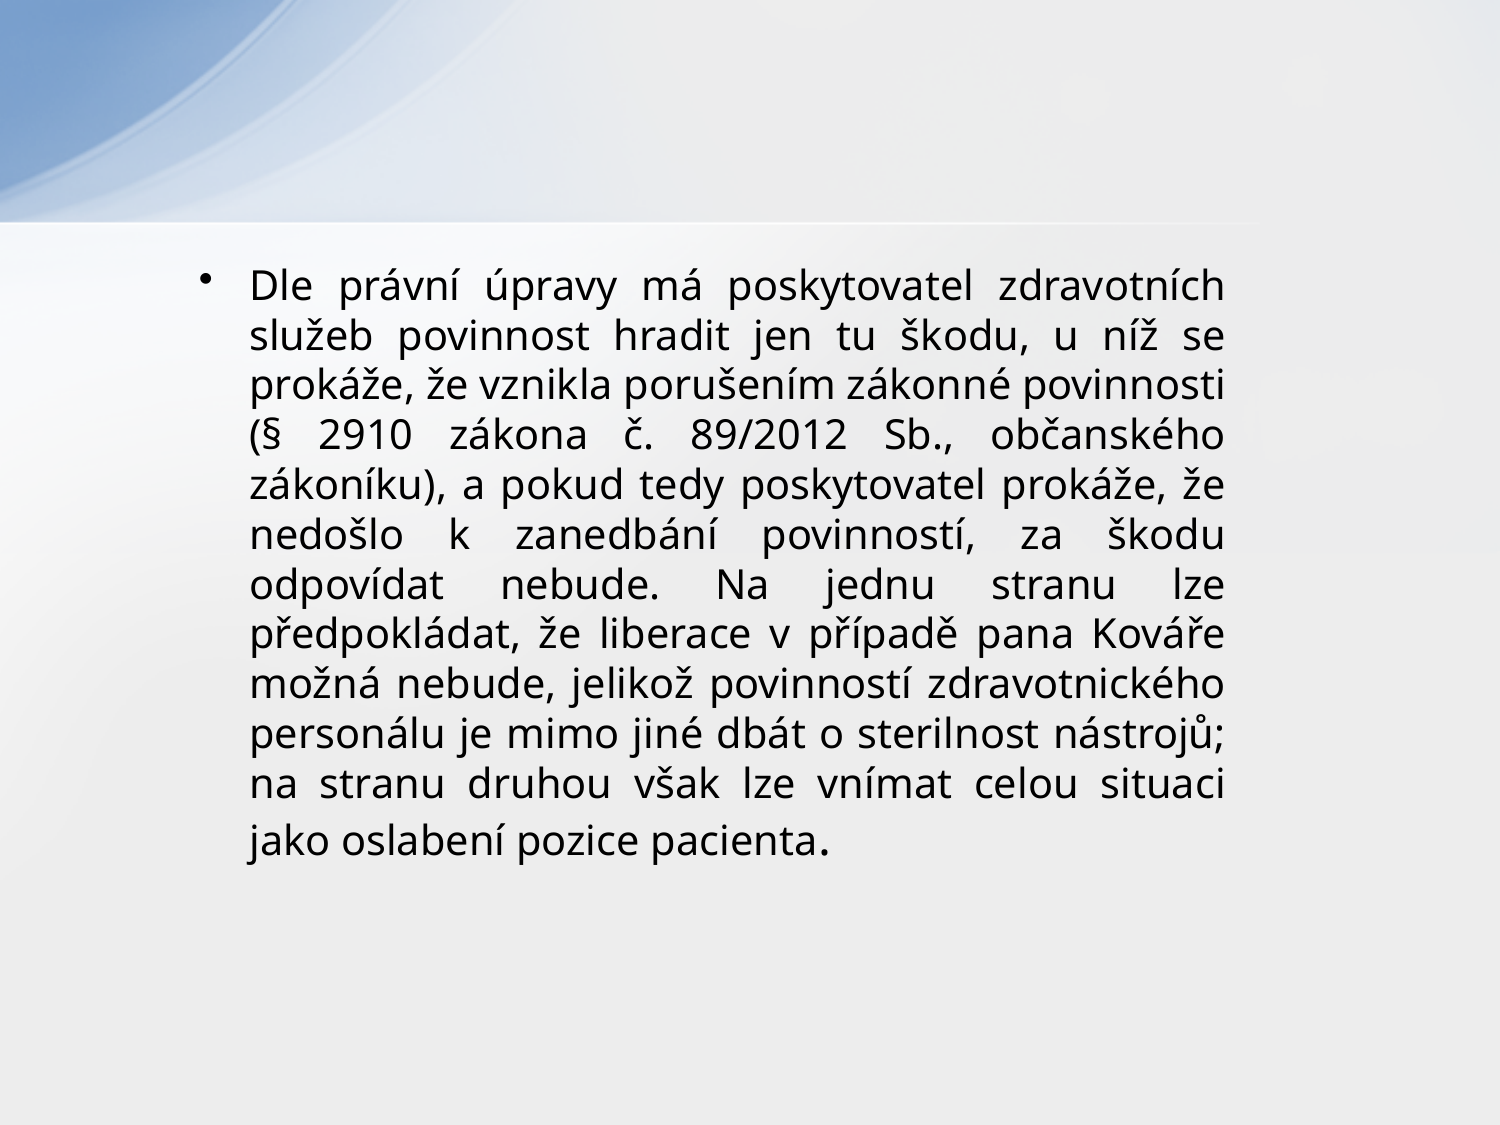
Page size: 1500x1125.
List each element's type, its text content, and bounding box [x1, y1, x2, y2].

picture [0, 0, 1500, 1125]
list Dle právní úpravy má poskytovatel zdravotních služeb povinnost hradit jen tu škodu, u níž se prokáže, že vznikla porušením zákonné povinnosti (§ 2910 zákona č. 89/2012 Sb., občanského zákoníku), a pokud tedy poskytovatel prokáže, že nedošlo k zanedbání povinností, za škodu odpovídat nebude. Na jednu stranu lze předpokládat, že liberace v případě pana Kováře možná nebude, jelikož povinností zdravotnického personálu je mimo jiné dbát o sterilnost nástrojů; na stranu druhou však lze vnímat celou situaci jako oslabení pozice pacienta. [184, 251, 1242, 889]
